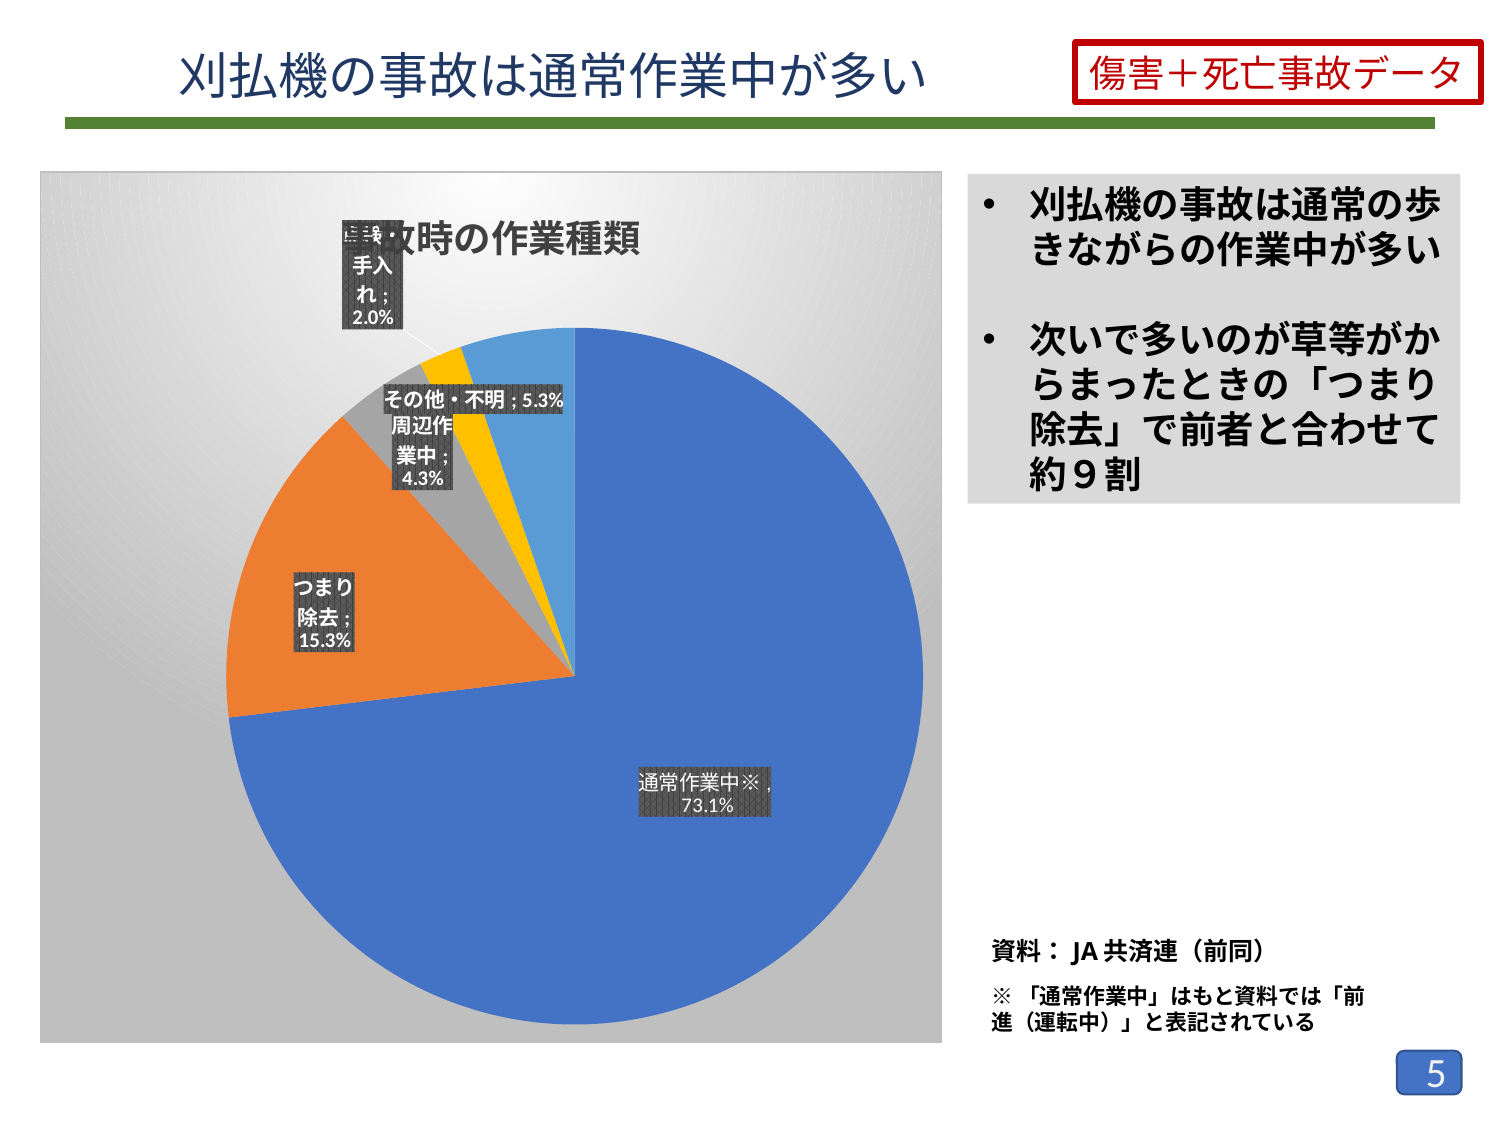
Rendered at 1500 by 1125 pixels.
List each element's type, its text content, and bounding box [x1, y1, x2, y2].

text_box 傷害＋死亡事故データ [1075, 42, 1481, 103]
chart [39, 170, 943, 1043]
text_box 刈払機の事故は通常の歩きながらの作業中が多い 次いで多いのが草等がからまったときの「つまり除去」で前者と合わせて約９割 [967, 173, 1461, 504]
text_box ※「通常作業中」はもと資料では「前進（運転中）」と表記されている [976, 975, 1388, 1043]
slide_number 4 [1142, 1051, 1462, 1091]
text_box 刈払機の事故は通常作業中が多い [163, 36, 977, 112]
text_box 資料：JA共済連（前同） [976, 928, 1308, 973]
